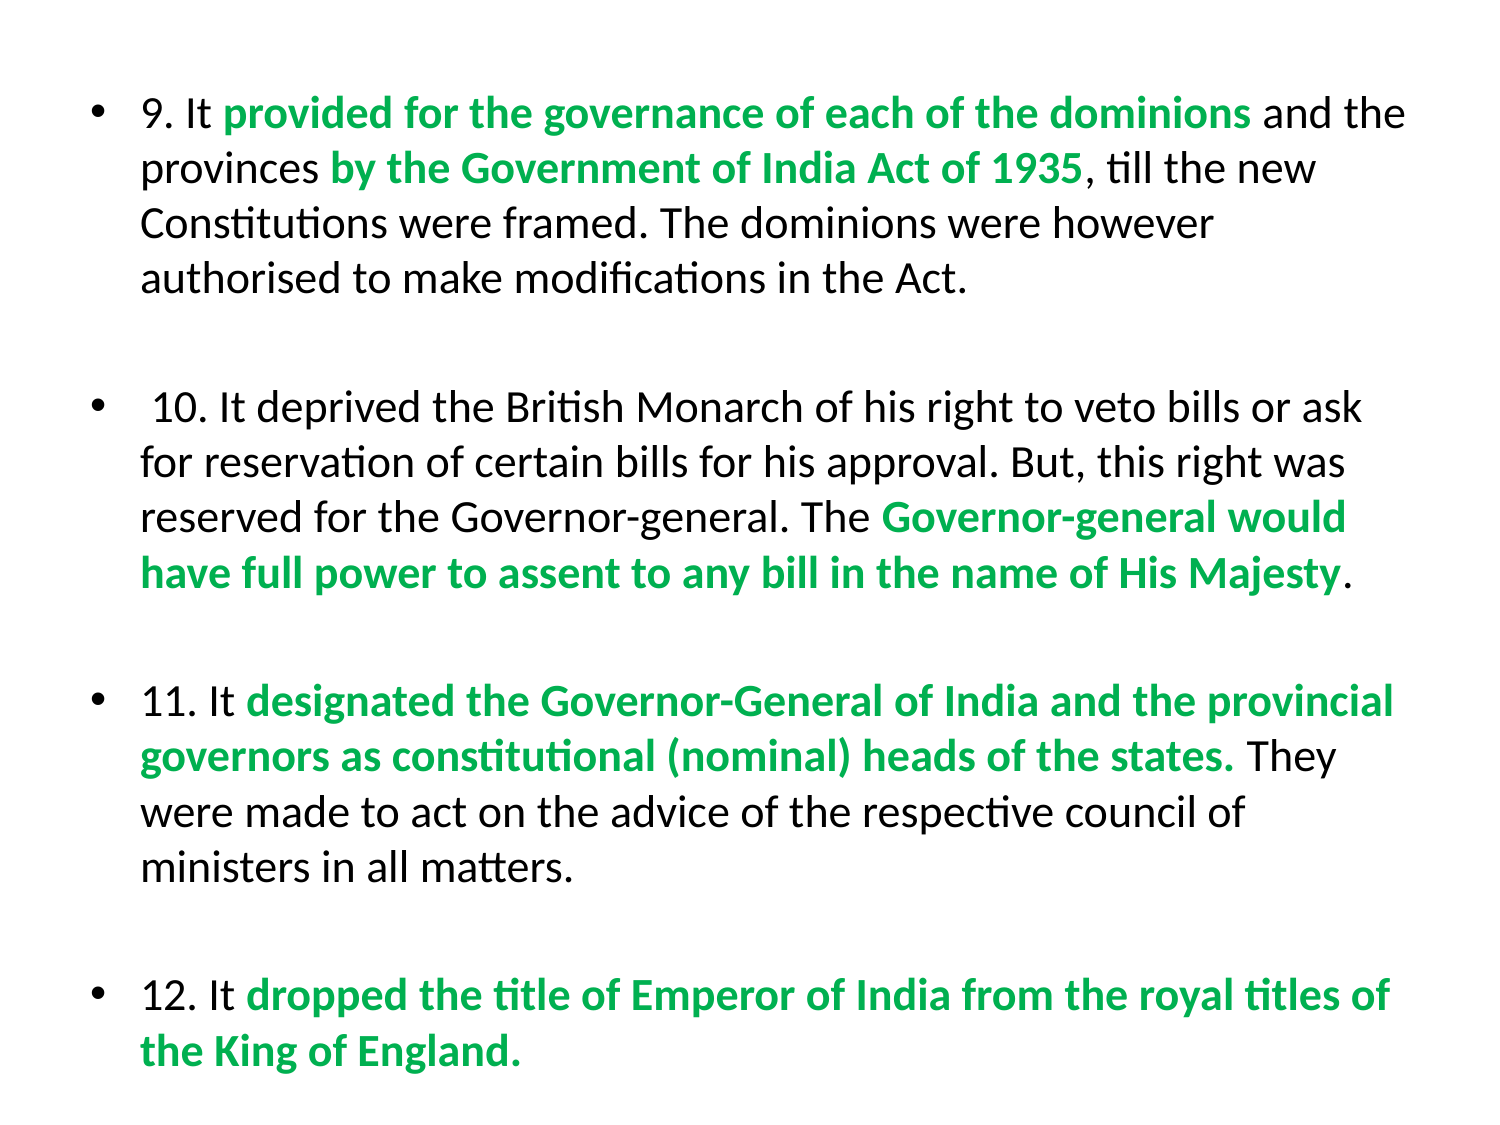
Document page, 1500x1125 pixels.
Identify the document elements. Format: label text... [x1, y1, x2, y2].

list 9. It provided for the governance of each of the dominions and the provinces by the Government of India Act of 1935, till the new Constitutions were framed. The dominions were however authorised to make modifications in the Act. 10. It deprived the British Monarch of his right to veto bills or ask for reservation of certain bills for his approval. But, this right was reserved for the Governor-general. The Governor-general would have full power to assent to any bill in the name of His Majesty. 11. It designated the Governor-General of India and the provincial governors as constitutional (nominal) heads of the states. They were made to act on the advice of the respective council of ministers in all matters. 12. It dropped the title of Emperor of India from the royal titles of the King of England. [75, 75, 1425, 1088]
